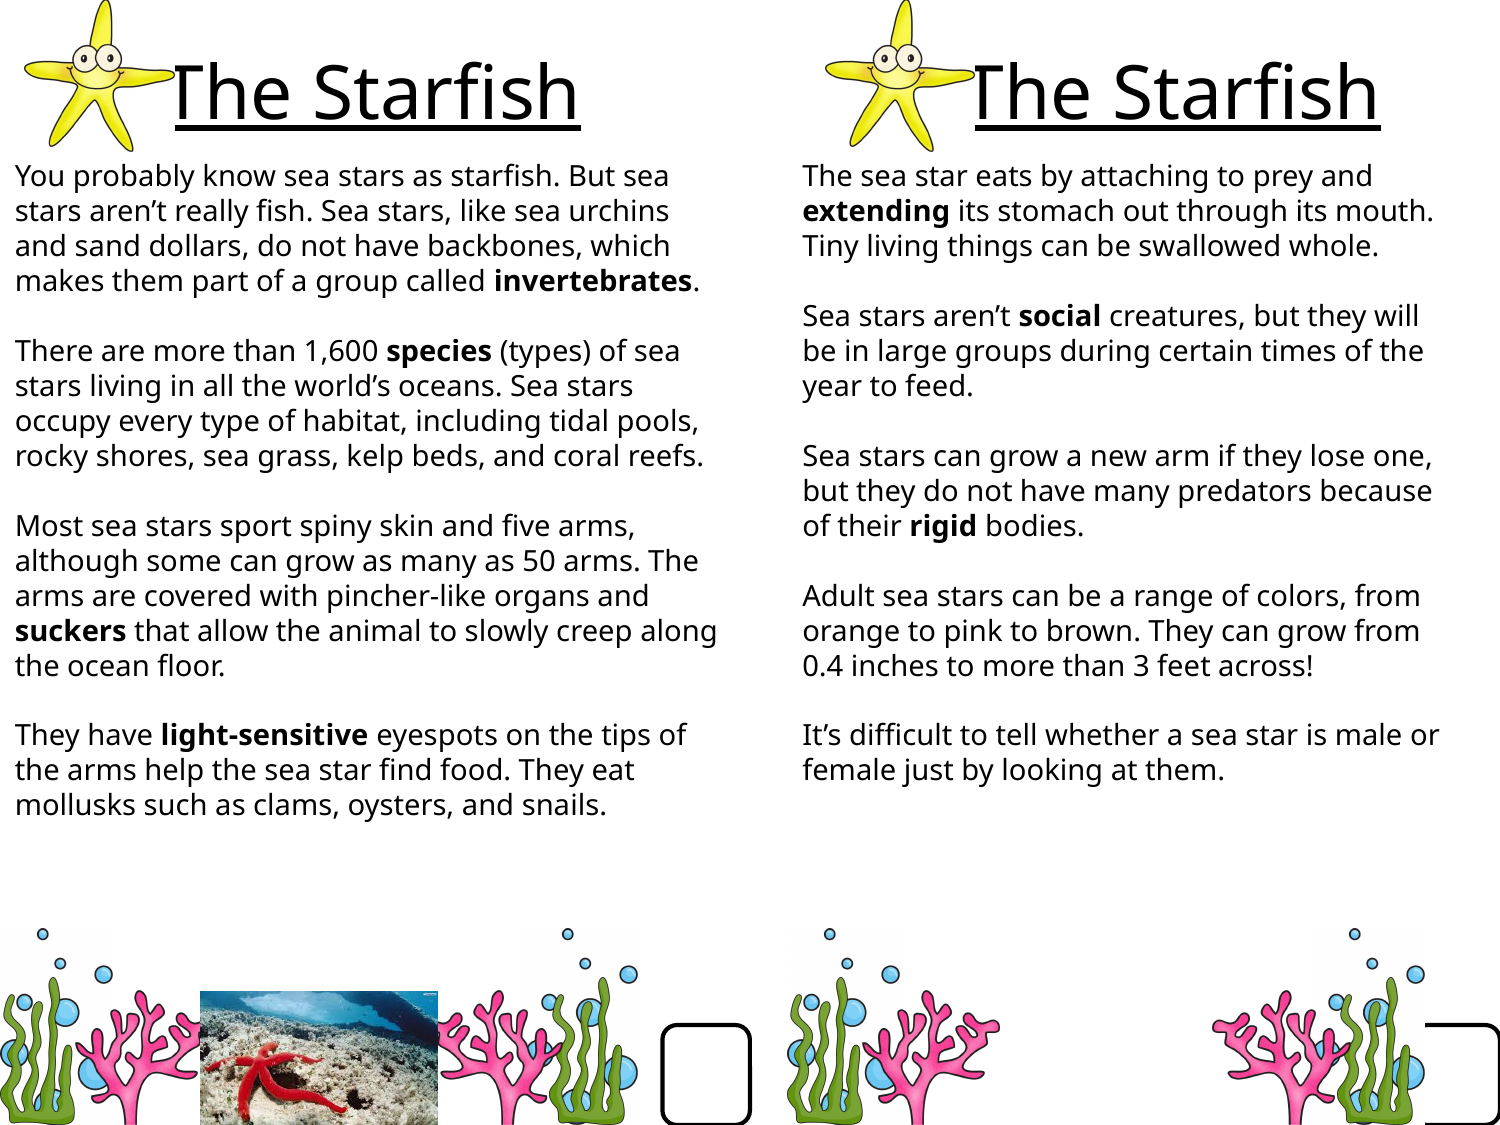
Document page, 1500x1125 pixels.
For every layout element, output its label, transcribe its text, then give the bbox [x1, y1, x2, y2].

text_box The sea star eats by attaching to prey and extending its stomach out through its mouth. Tiny living things can be swallowed whole. Sea stars aren’t social creatures, but they will be in large groups during certain times of the year to feed. Sea stars can grow a new arm if they lose one, but they do not have many predators because of their rigid bodies. Adult sea stars can be a range of colors, from orange to pink to brown. They can grow from 0.4 inches to more than 3 feet across! It’s difficult to tell whether a sea star is male or female just by looking at them. [787, 149, 1463, 914]
text_box The Starfish [179, 37, 597, 143]
text_box [1429, 1022, 1500, 1125]
picture [24, 0, 176, 152]
text_box You probably know sea stars as starfish. But sea stars aren’t really fish. Sea stars, like sea urchins and sand dollars, do not have backbones, which makes them part of a group called invertebrates. There are more than 1,600 species (types) of sea stars living in all the world’s oceans. Sea stars occupy every type of habitat, including tidal pools, rocky shores, sea grass, kelp beds, and coral reefs. Most sea stars sport spiny skin and five arms, although some can grow as many as 50 arms. The arms are covered with pincher-like organs and suckers that allow the animal to slowly creep along the ocean floor. They have light-sensitive eyespots on the tips of the arms help the sea star find food. They eat mollusks such as clams, oysters, and snails. [0, 149, 738, 899]
text_box The Starfish [979, 37, 1397, 143]
text_box [660, 1022, 753, 1125]
picture [0, 928, 638, 1125]
picture [824, 0, 976, 152]
picture [787, 928, 1001, 1125]
picture [1212, 928, 1426, 1125]
